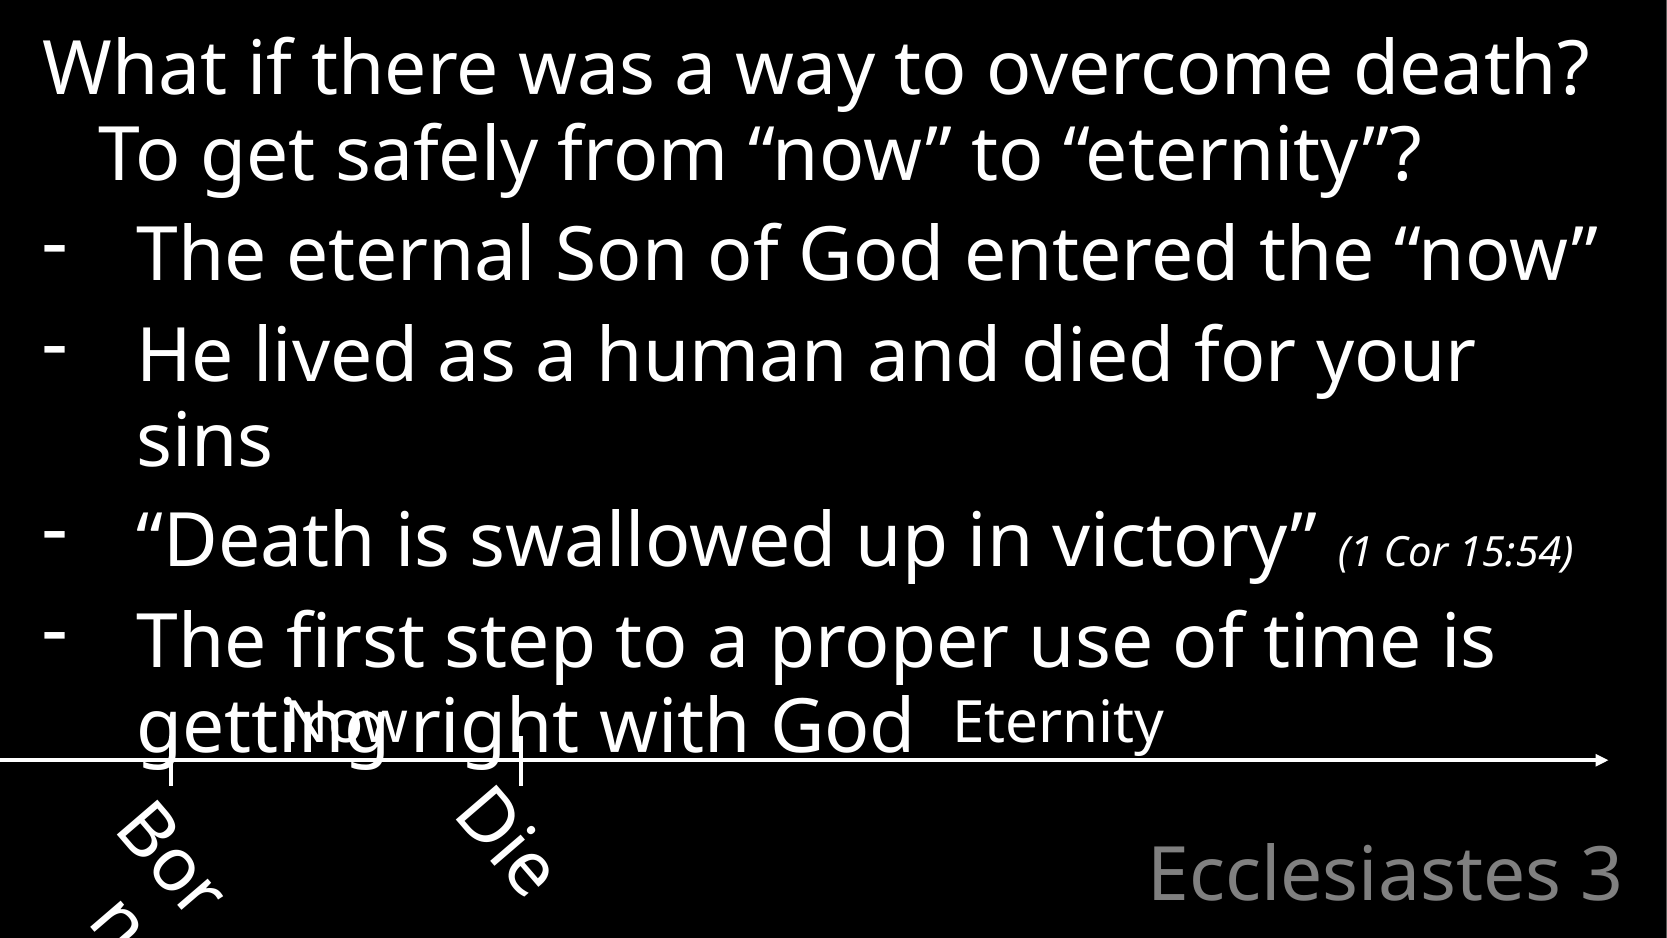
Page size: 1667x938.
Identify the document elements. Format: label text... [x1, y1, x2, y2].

title Ecclesiastes 3 [1058, 834, 1640, 923]
text_box Eternity [899, 685, 1217, 753]
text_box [121, 735, 220, 938]
text_box Now [187, 685, 506, 753]
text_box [457, 772, 556, 938]
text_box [457, 735, 556, 759]
list What if there was a way to overcome death? To get safely from “now” to “eternity”? The eternal Son of God entered the “now” He lived as a human and died for your sins “Death is swallowed up in victory” (1 Cor 15:54) The first step to a proper use of time is getting right with God [27, 18, 1640, 813]
